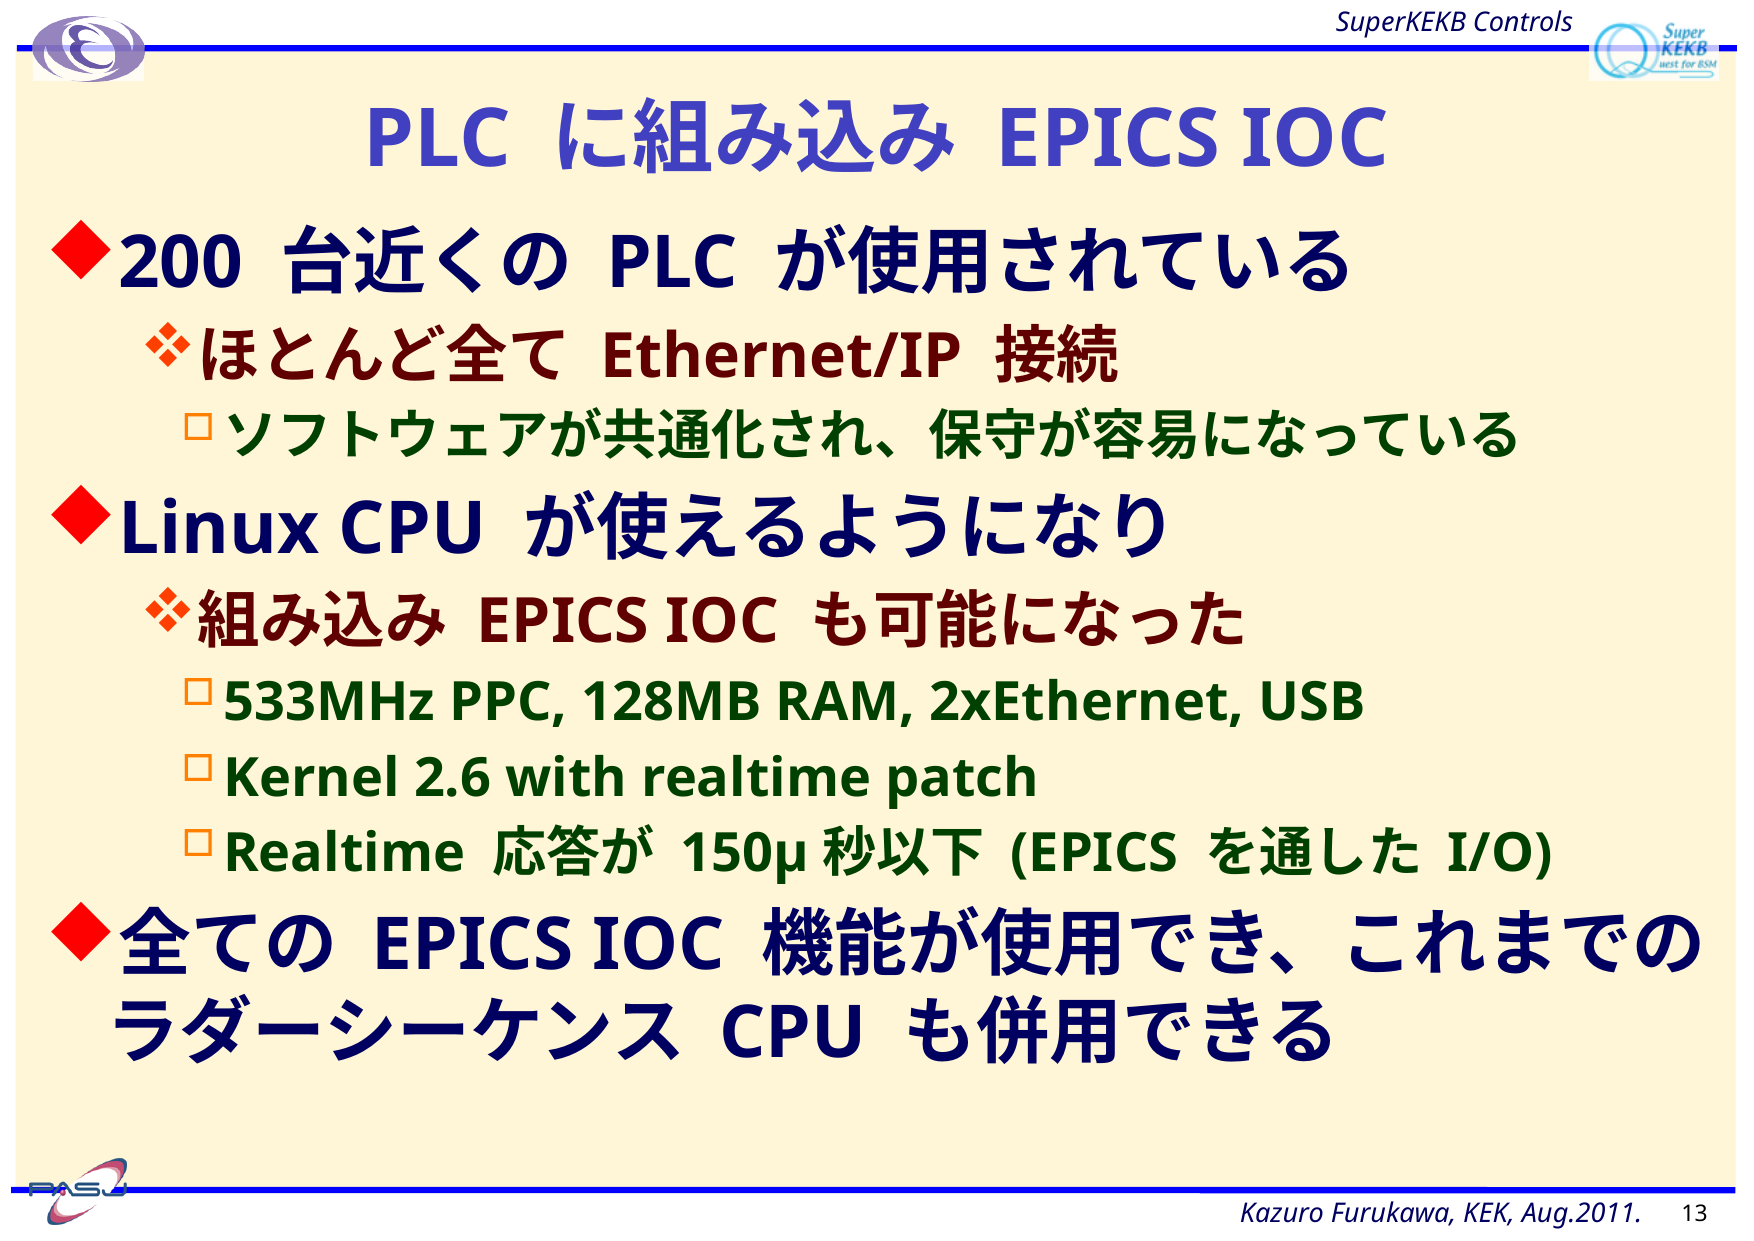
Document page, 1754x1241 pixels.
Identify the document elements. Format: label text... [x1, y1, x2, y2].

title PLC に組み込み EPICS IOC [26, 75, 1727, 194]
slide_number 13 [1621, 1189, 1725, 1232]
text_box Channel Access (CA) as “Software bus” [1589, 20, 1719, 45]
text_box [32, 52, 145, 75]
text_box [32, 16, 145, 45]
picture [29, 1172, 127, 1225]
list 200 台近くの PLC が使用されている ほとんど全て Ethernet/IP 接続 ソフトウェアが共通化され、保守が容易になっている Linux CPU が使えるようになり 組み込み EPICS IOC も可能になった 533MHz PPC, 128MB RAM, 2xEthernet, USB Kernel 2.6 with realtime patch Realtime 応答が 150μ秒以下 (EPICS を通した I/O) 全ての EPICS IOC 機能が使用でき、これまでの ラダーシーケンス CPU も併用できる [28, 206, 1727, 1172]
